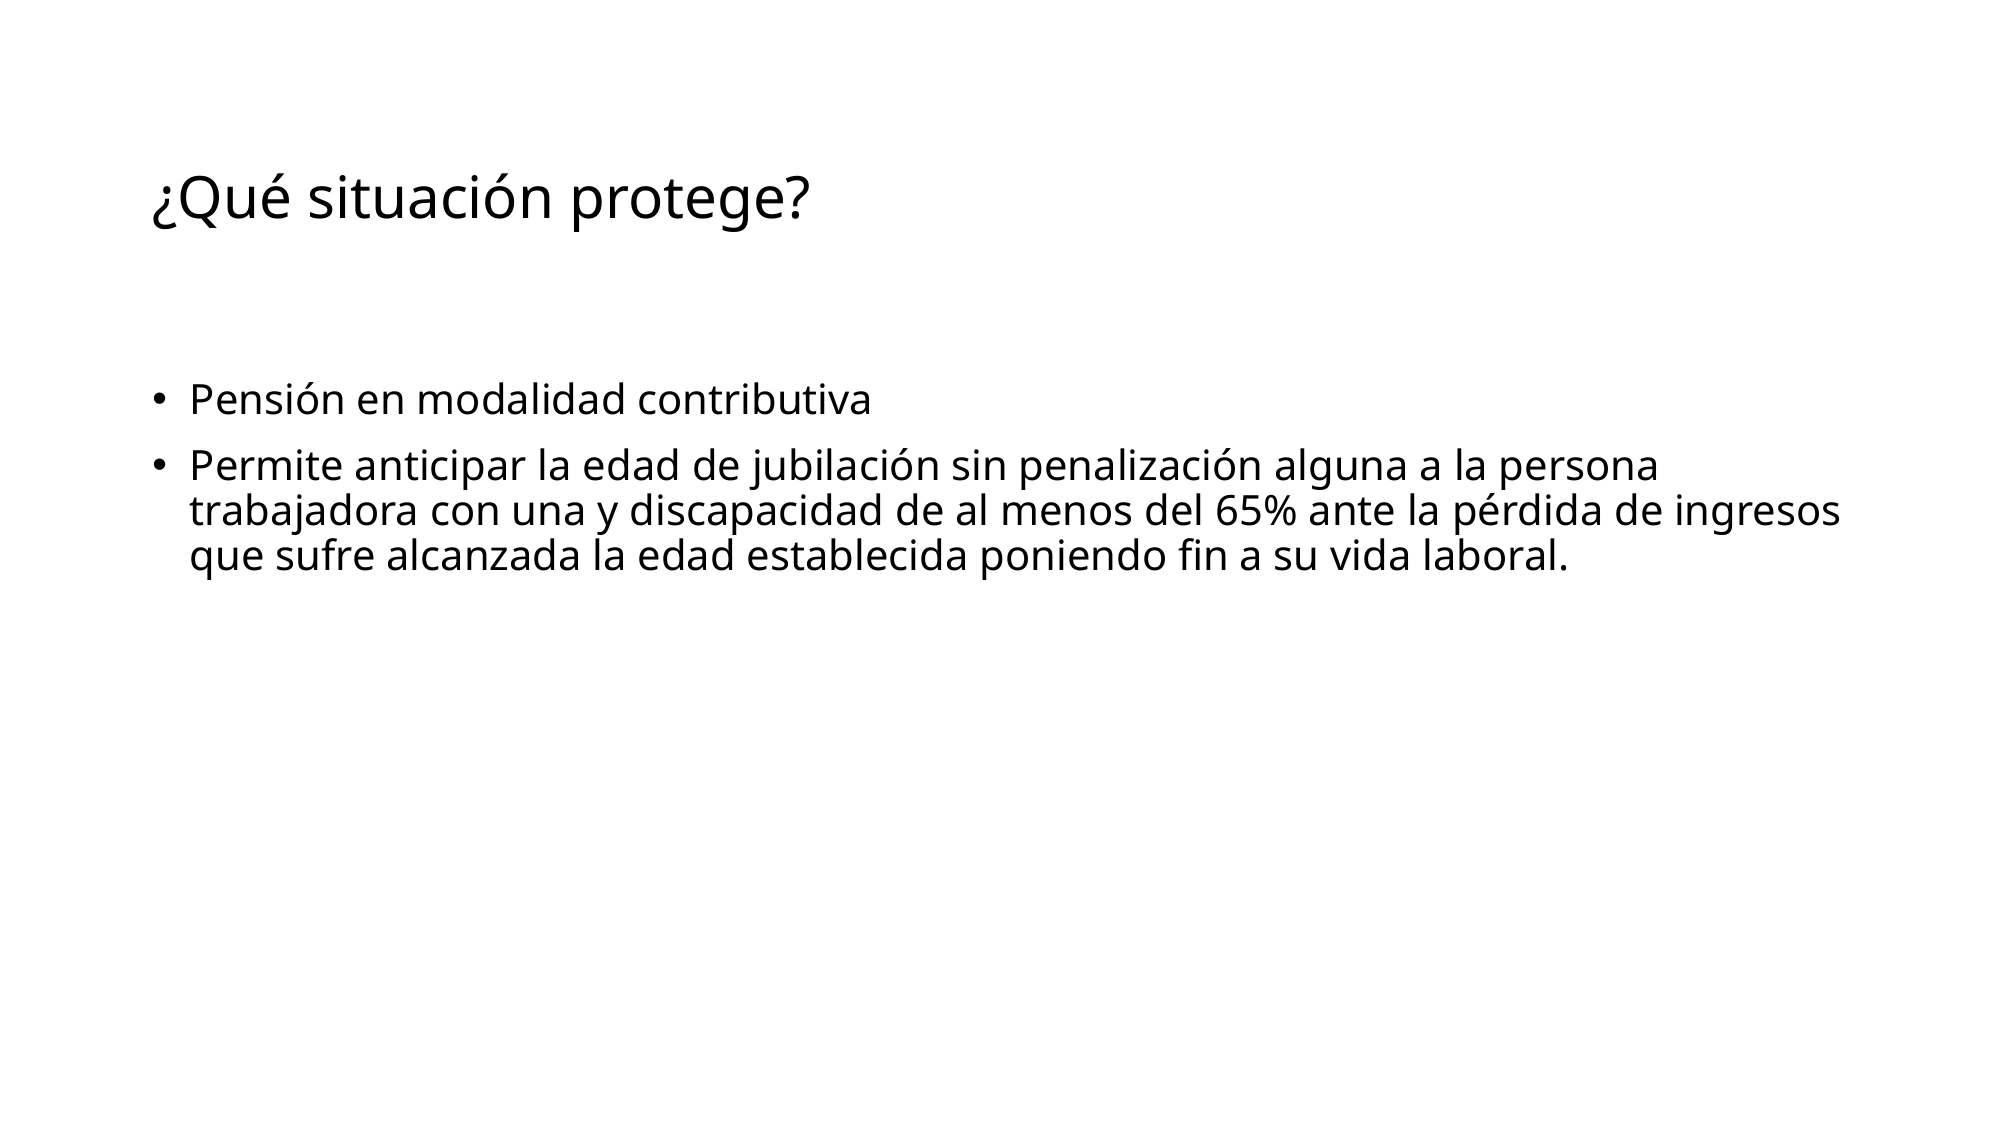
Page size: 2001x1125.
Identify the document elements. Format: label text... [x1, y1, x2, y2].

title ¿Qué situación protege? [137, 121, 1863, 278]
list Pensión en modalidad contributiva Permite anticipar la edad de jubilación sin penalización alguna a la persona trabajadora con una y discapacidad de al menos del 65% ante la pérdida de ingresos que sufre alcanzada la edad establecida poniendo fin a su vida laboral. [137, 370, 1863, 1014]
